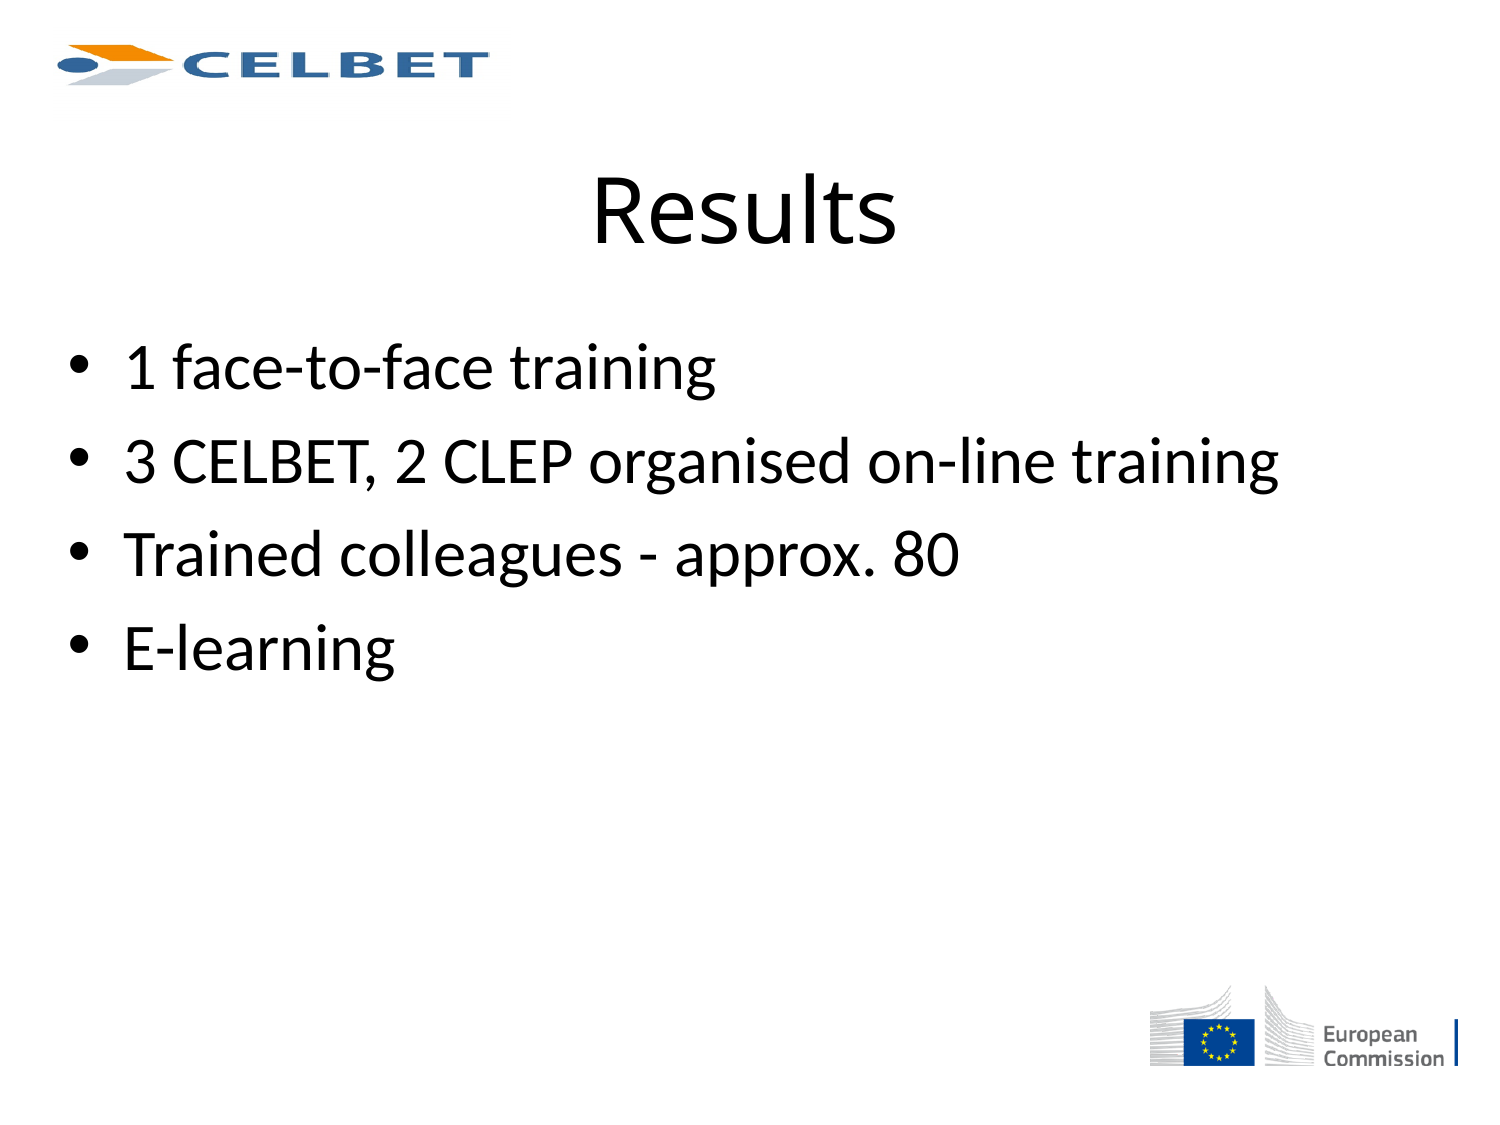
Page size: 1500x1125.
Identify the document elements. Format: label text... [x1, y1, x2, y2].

picture [53, 23, 511, 121]
title Results [97, 125, 1392, 289]
list 1 face-to-face training 3 CELBET, 2 CLEP organised on-line training Trained colleagues - approx. 80 E-learning [52, 315, 1437, 966]
picture [1150, 984, 1458, 1066]
